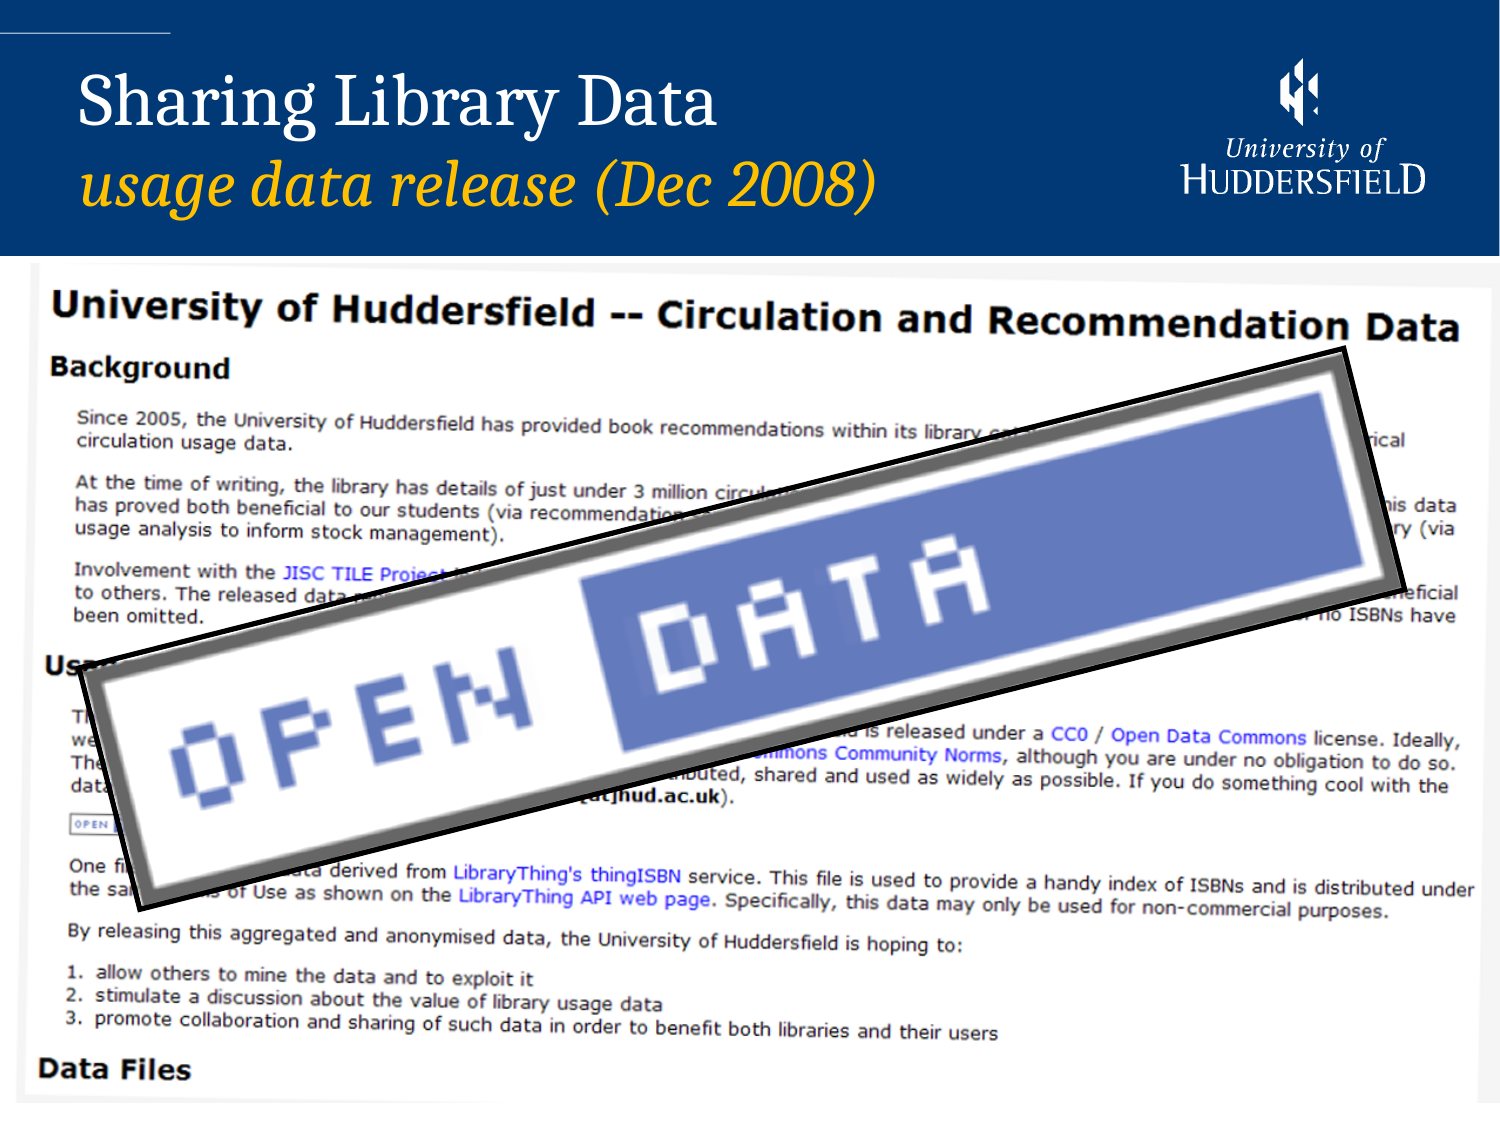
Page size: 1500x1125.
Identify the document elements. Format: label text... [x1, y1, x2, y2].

picture [0, 263, 1500, 1103]
picture [0, 0, 1500, 256]
text_box Sharing Library Data usage data release (Dec 2008) [64, 42, 1415, 220]
